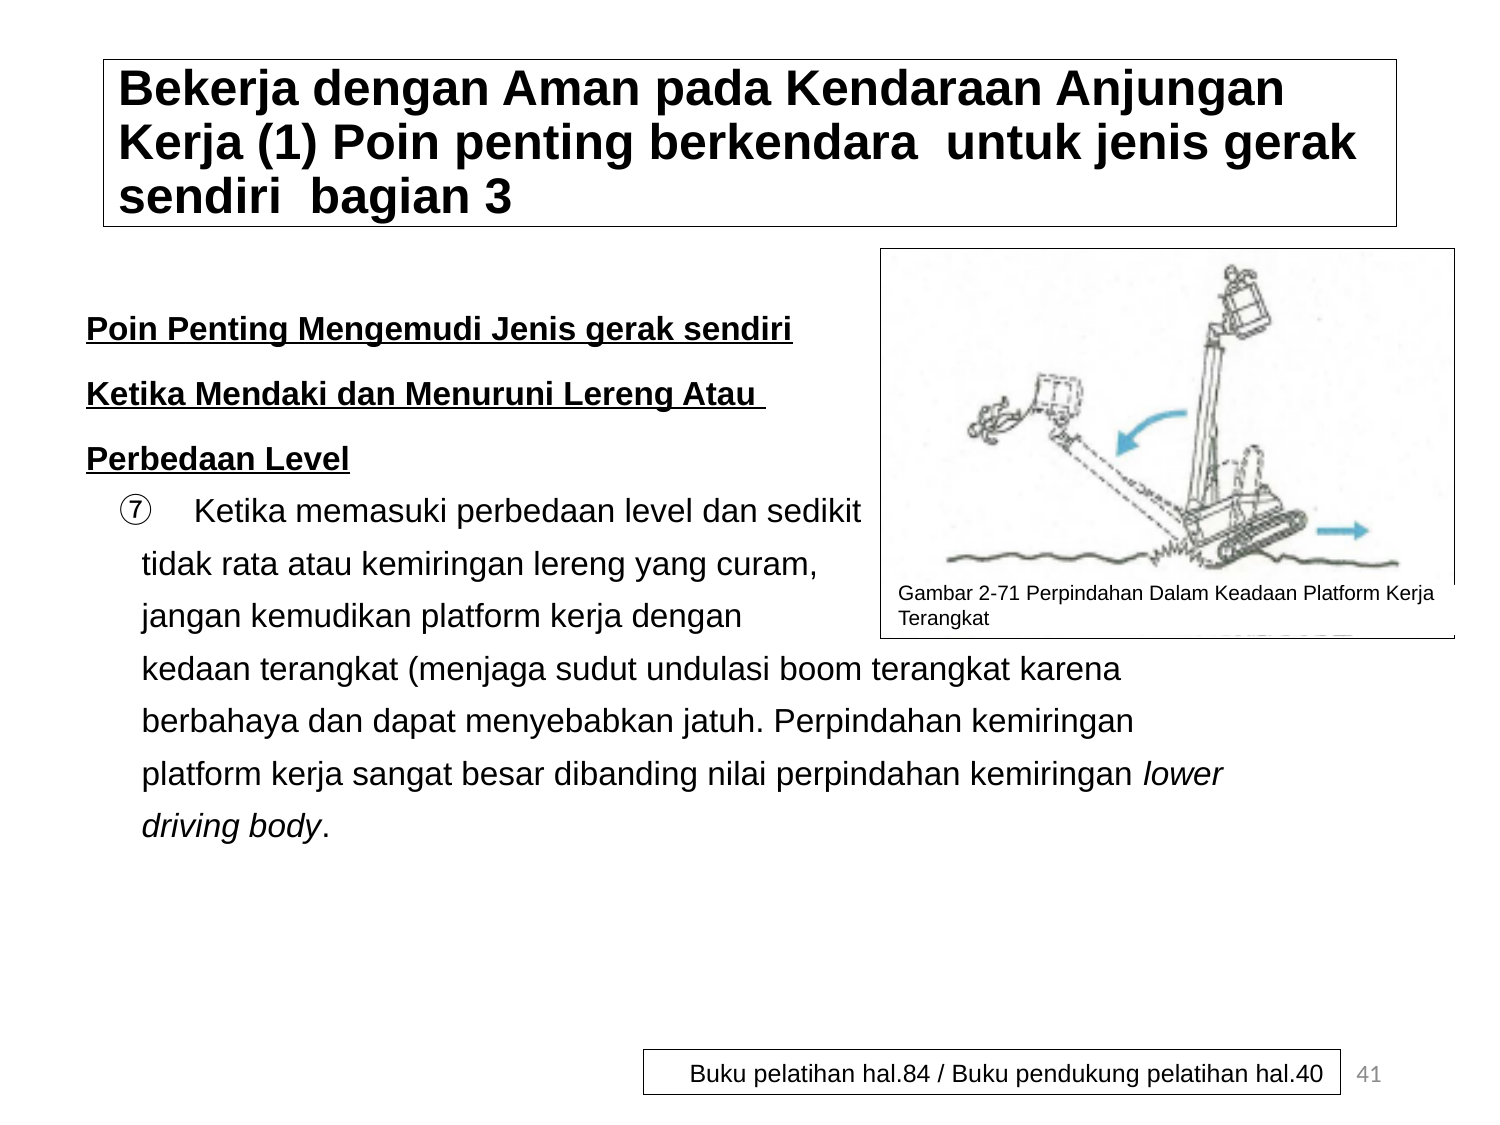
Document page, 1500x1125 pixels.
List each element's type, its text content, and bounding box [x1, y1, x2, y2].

text_box Buku pelatihan hal.84 / Buku pendukung pelatihan hal.40 [643, 1049, 1059, 1095]
picture [880, 248, 1455, 639]
title Bekerja dengan Aman pada Kendaraan Anjungan Kerja (1) Poin penting berkendara untuk jenis gerak sendiri bagian 3 [103, 59, 1397, 227]
text_box Poin Penting Mengemudi Jenis gerak sendiri Ketika Mendaki dan Menuruni Lereng Atau Perbedaan Level ⑦ Ketika memasuki perbedaan level dan sedikit tidak rata atau kemiringan lereng yang curam, jangan kemudikan platform kerja dengan kedaan terangkat (menjaga sudut undulasi boom terangkat karena berbahaya dan dapat menyebabkan jatuh. Perpindahan kemiringan platform kerja sangat besar dibanding nilai perpindahan kemiringan lower driving body. [71, 299, 880, 588]
slide_number 41 [1059, 1042, 1397, 1103]
